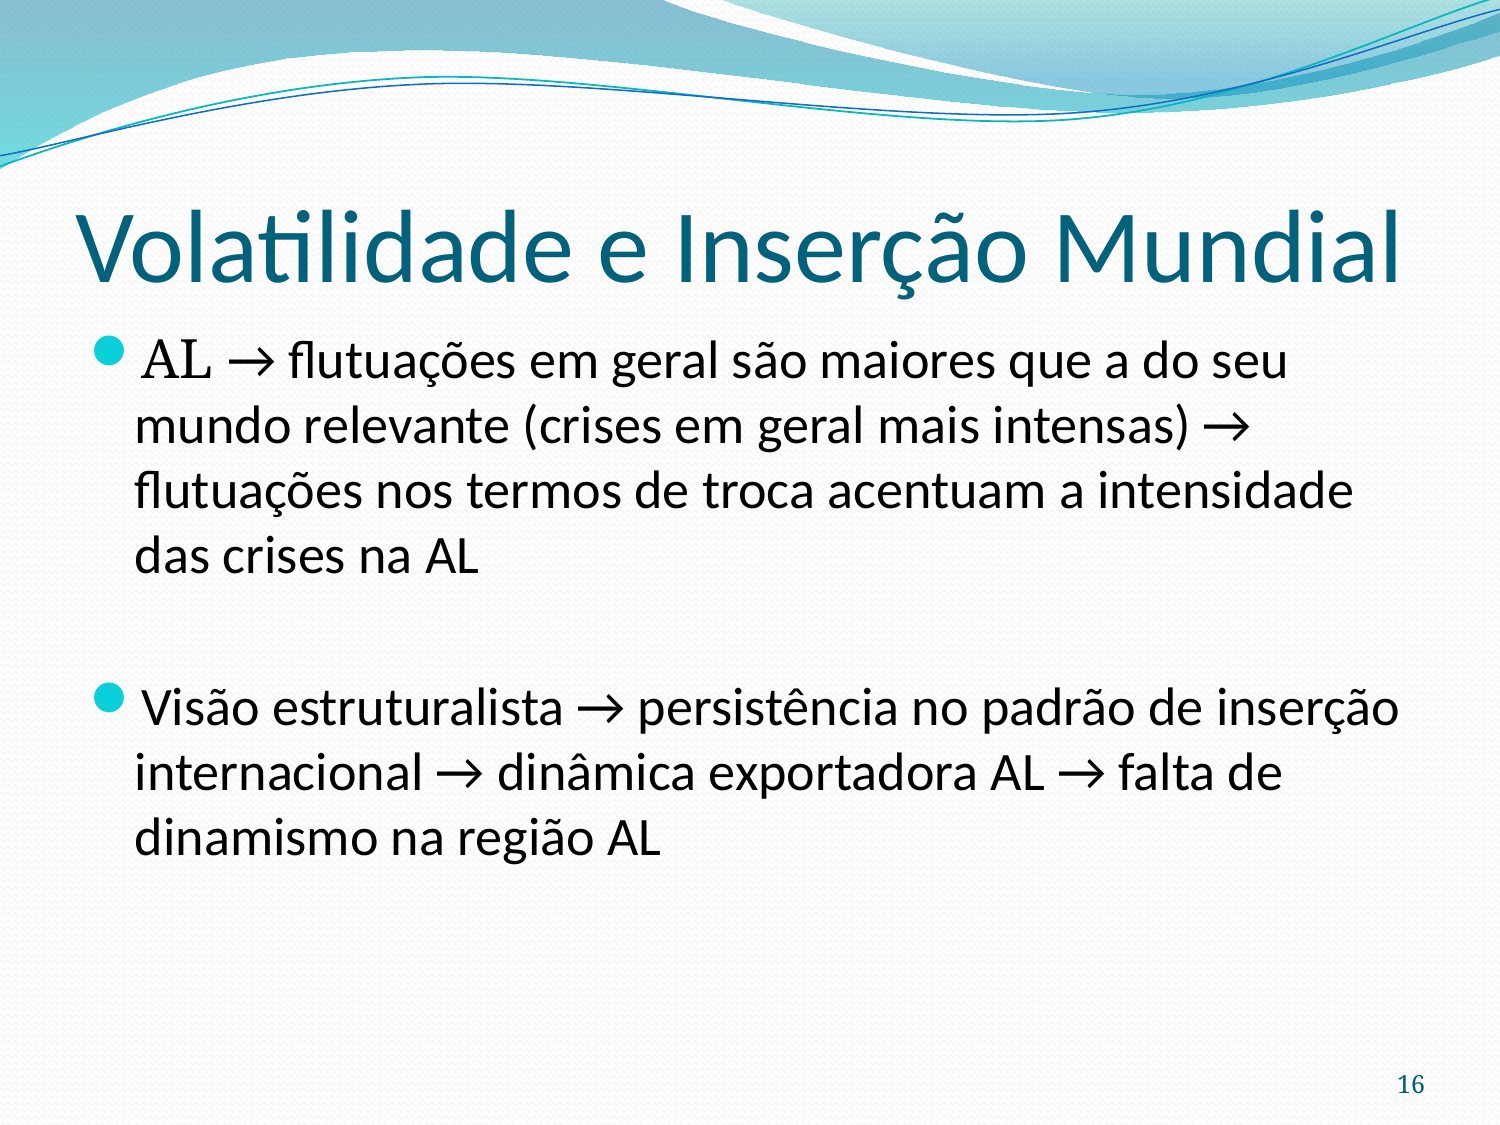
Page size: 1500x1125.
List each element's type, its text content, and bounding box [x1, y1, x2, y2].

list AL → flutuações em geral são maiores que a do seu mundo relevante (crises em geral mais intensas) → flutuações nos termos de troca acentuam a intensidade das crises na AL Visão estruturalista → persistência no padrão de inserção internacional → dinâmica exportadora AL → falta de dinamismo na região AL [75, 317, 1425, 1038]
slide_number 16 [1299, 1042, 1425, 1103]
title Volatilidade e Inserção Mundial [75, 115, 1425, 303]
